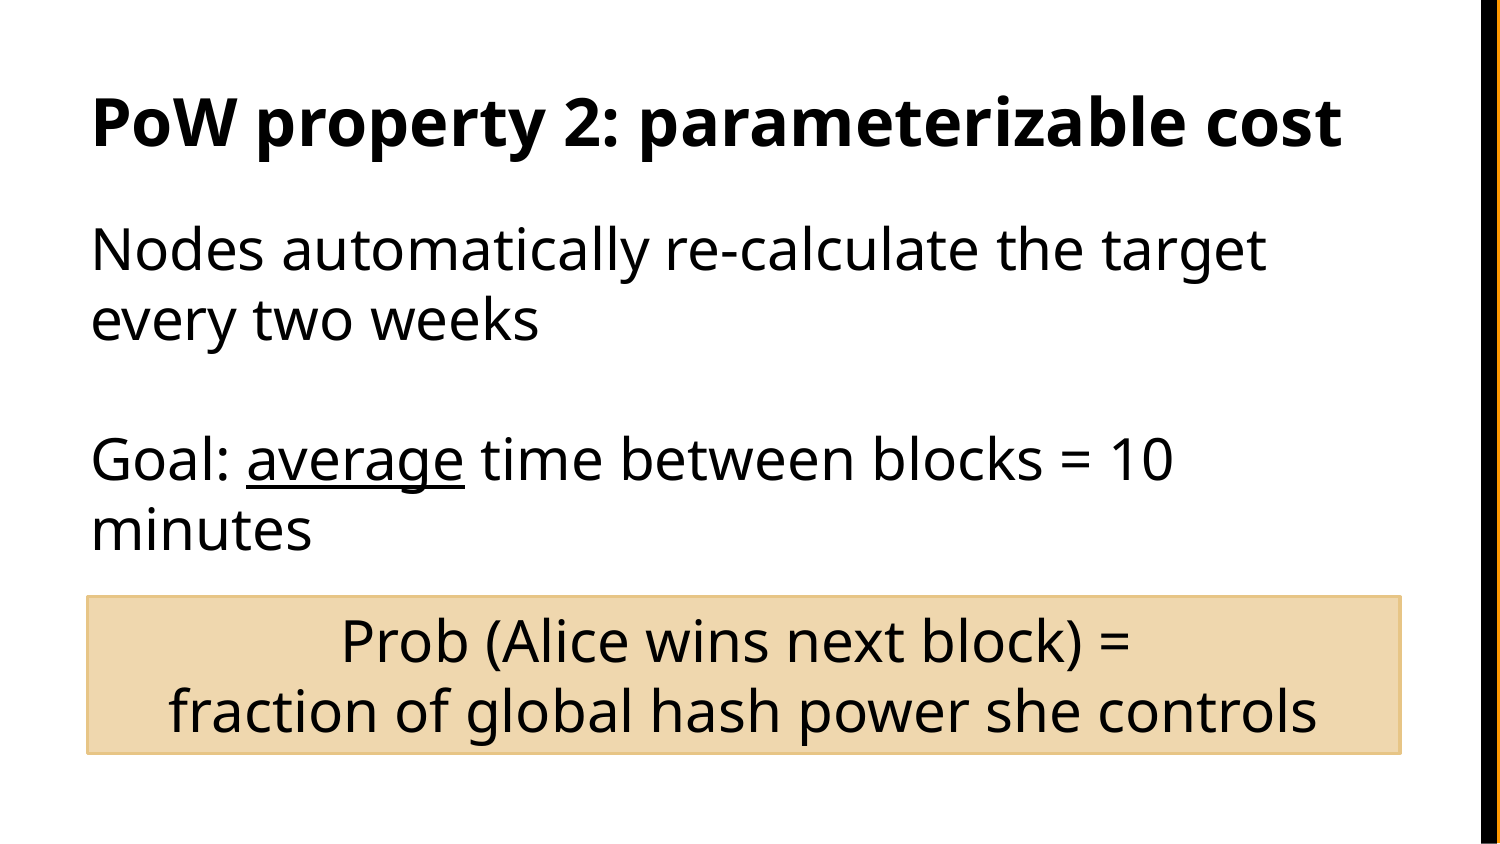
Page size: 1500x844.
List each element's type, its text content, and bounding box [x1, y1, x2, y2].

title PoW property 2: parameterizable cost [75, 33, 1425, 175]
text_box Prob (Alice wins next block) = fraction of global hash power she controls [87, 596, 1400, 754]
list Nodes automatically re-calculate the target every two weeks Goal: average time between blocks = 10 minutes [75, 196, 1425, 808]
